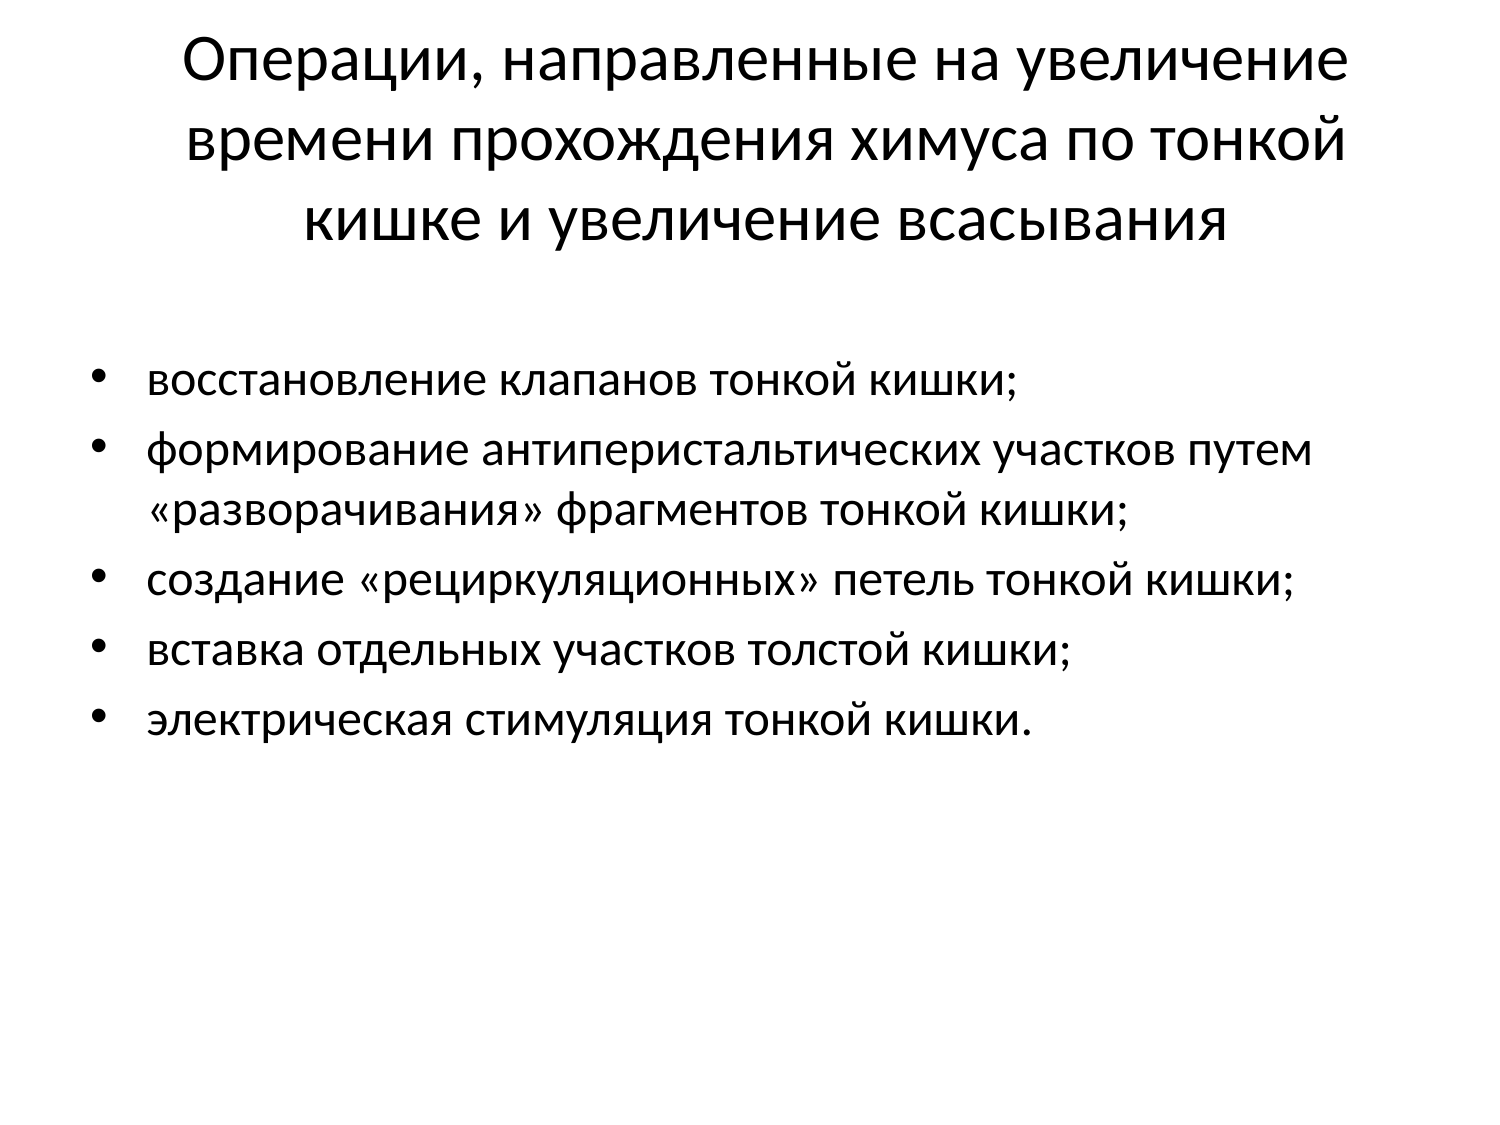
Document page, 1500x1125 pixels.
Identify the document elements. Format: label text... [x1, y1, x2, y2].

list восстановление клапанов тонкой кишки; формирование антиперистальтических участков путем «разворачивания» фрагментов тонкой кишки; создание «рециркуляционных» петель тонкой кишки; вставка отдельных участков толстой кишки; электрическая стимуляция тонкой кишки. [75, 338, 1425, 1005]
title Операции, направленные на увеличение времени прохождения химуса по тонкой кишке и увеличение всасывания [75, 45, 1459, 303]
